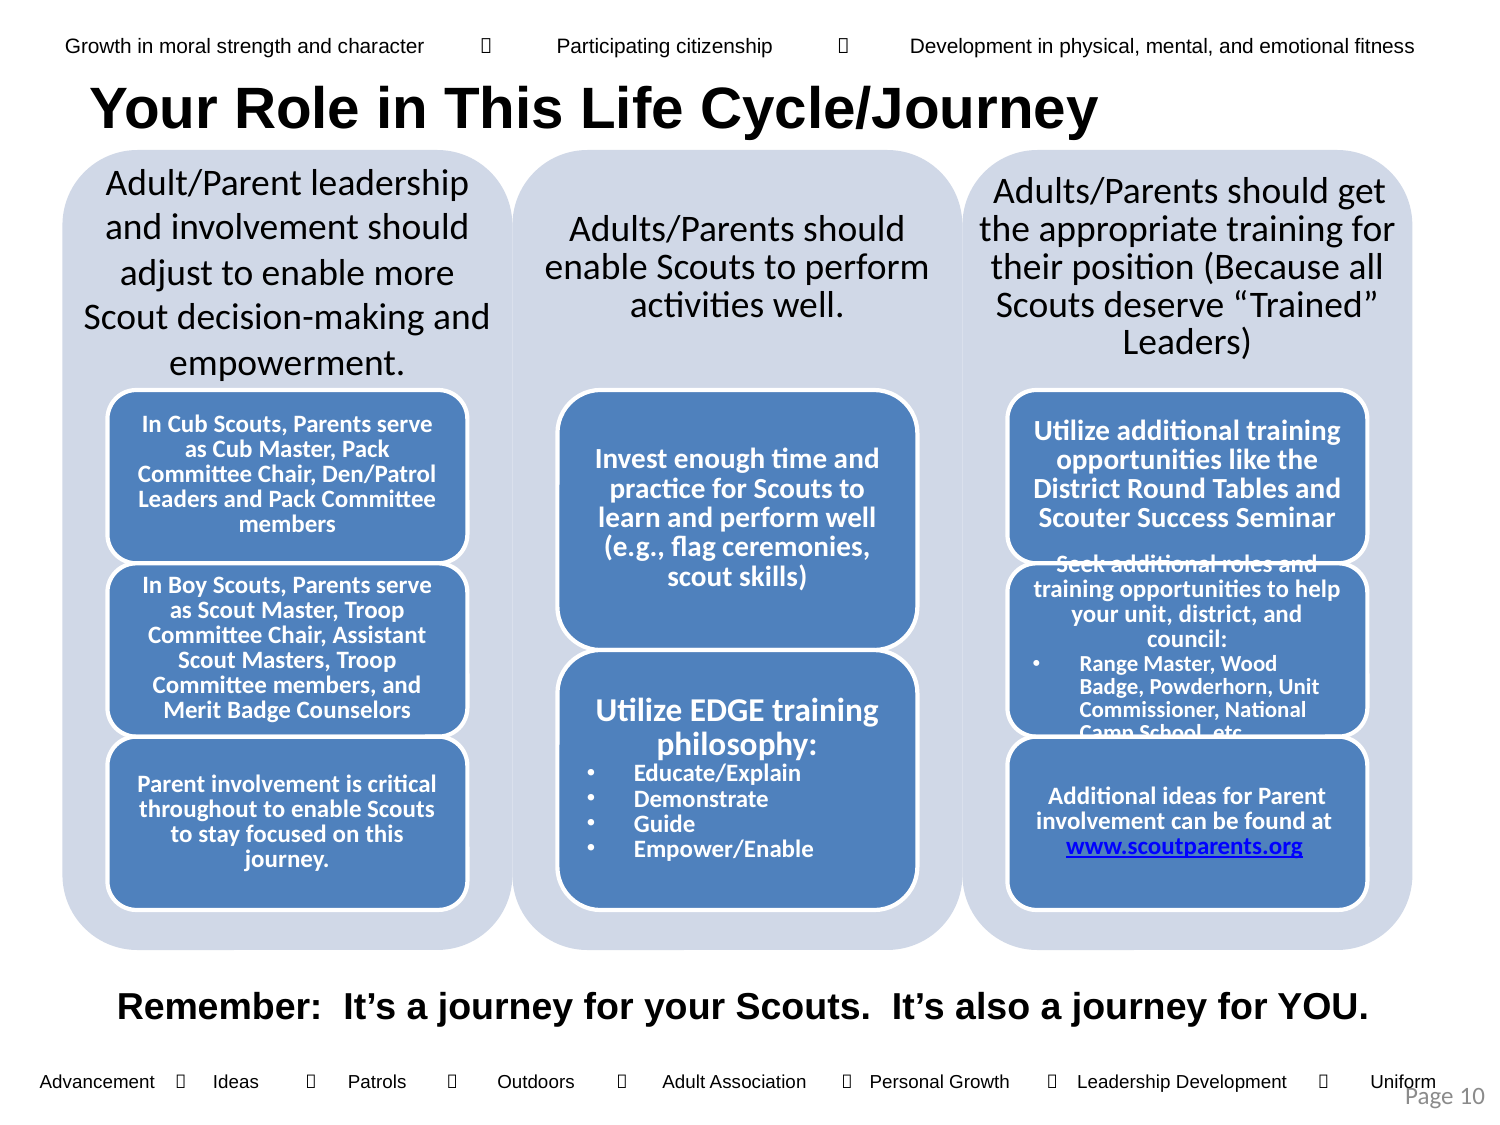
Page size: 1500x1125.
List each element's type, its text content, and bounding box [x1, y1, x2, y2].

text_box Your Role in This Life Cycle/Journey [74, 62, 1425, 155]
text_box Advancement  Ideas  Patrols  Outdoors  Adult Association  Personal Growth  Leadership Development  Uniform [24, 1062, 1463, 1100]
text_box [62, 149, 1413, 951]
text_box Growth in moral strength and character  Participating citizenship  Development in physical, mental, and emotional fitness [50, 24, 1438, 65]
text_box Remember: It’s a journey for your Scouts. It’s also a journey for YOU. [74, 974, 1413, 1035]
slide_number Page 10 [1149, 1065, 1500, 1125]
